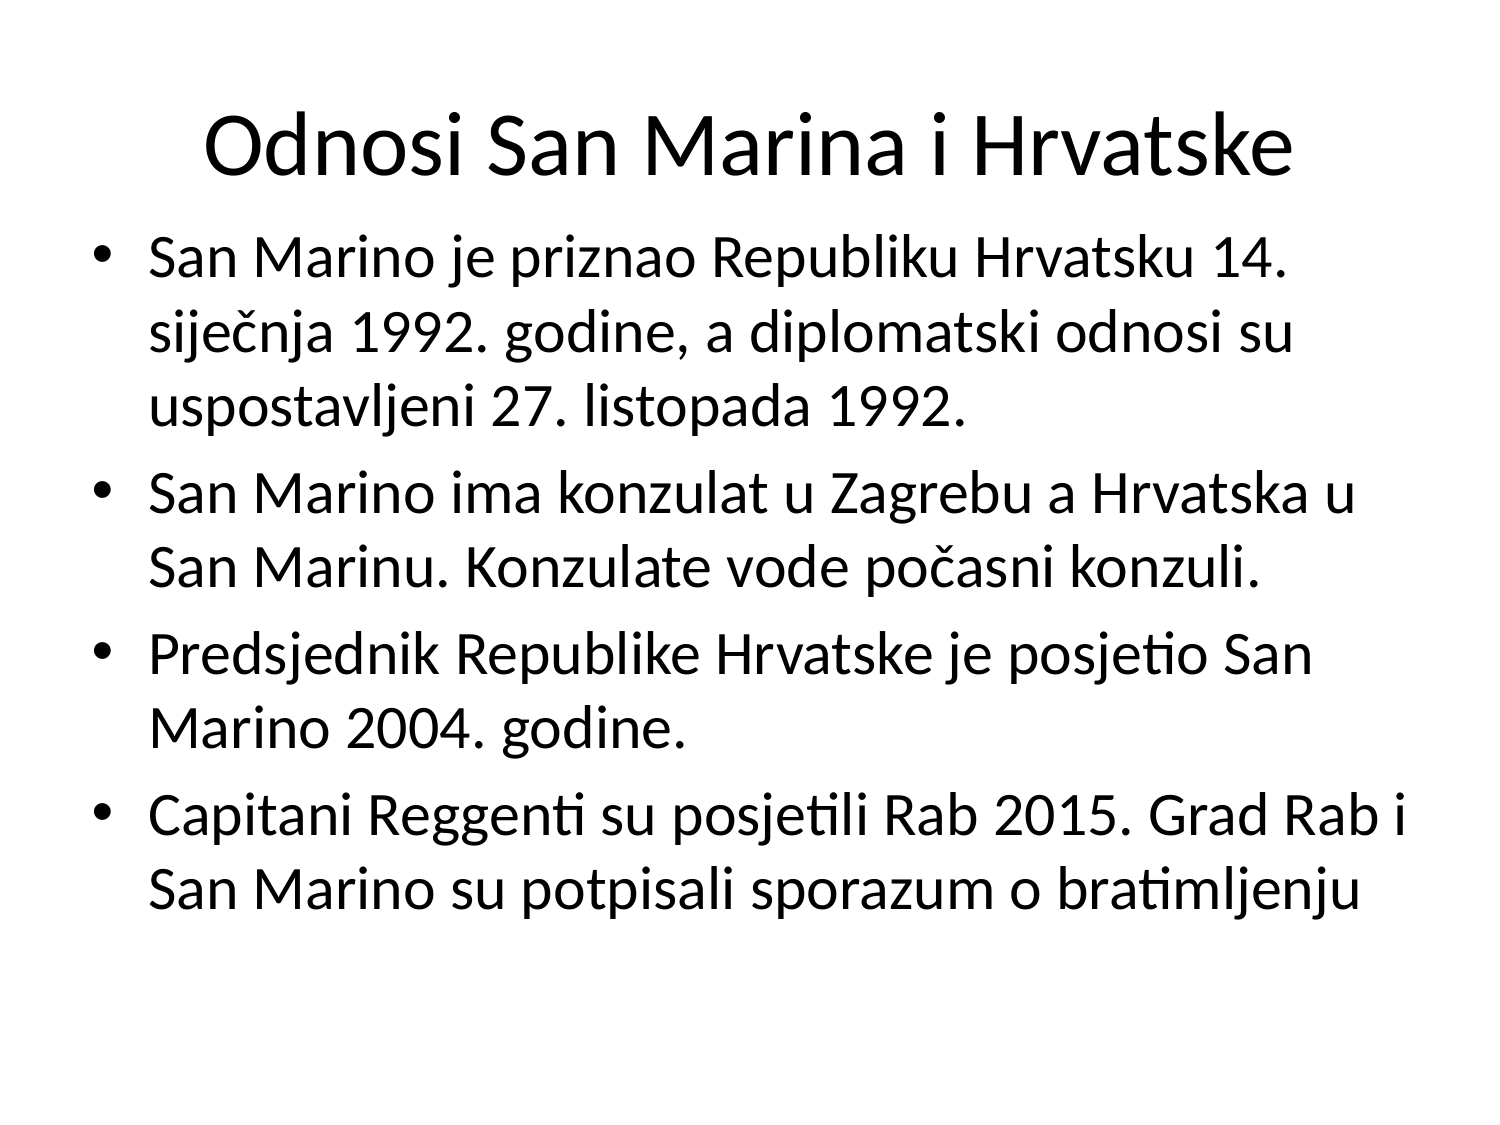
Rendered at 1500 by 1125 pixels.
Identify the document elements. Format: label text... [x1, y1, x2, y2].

title Odnosi San Marina i Hrvatske [75, 45, 1425, 233]
list San Marino je priznao Republiku Hrvatsku 14. siječnja 1992. godine, a diplomatski odnosi su uspostavljeni 27. listopada 1992. San Marino ima konzulat u Zagrebu a Hrvatska u San Marinu. Konzulate vode počasni konzuli. Predsjednik Republike Hrvatske je posjetio San Marino 2004. godine. Capitani Reggenti su posjetili Rab 2015. Grad Rab i San Marino su potpisali sporazum o bratimljenju [76, 208, 1427, 988]
